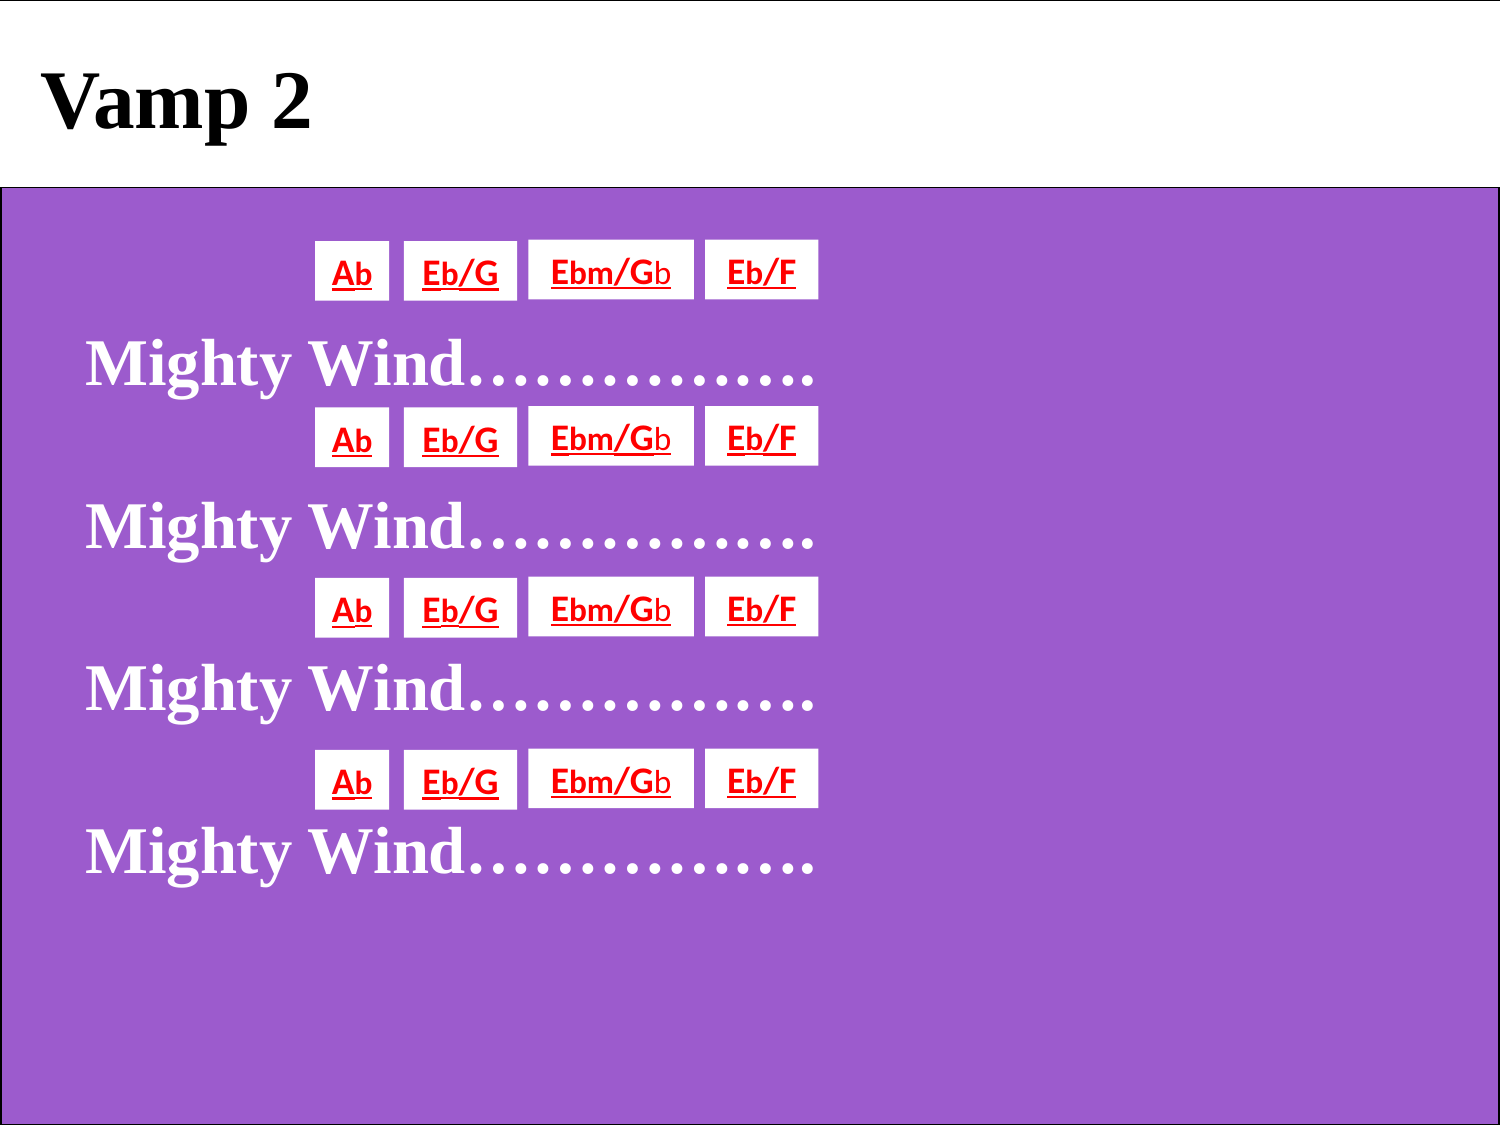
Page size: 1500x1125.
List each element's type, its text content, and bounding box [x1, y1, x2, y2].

text_box Ab [315, 407, 390, 468]
text_box Mighty Wind……………. Mighty Wind……………. Mighty Wind……………. Mighty Wind……………. [3, 262, 1500, 894]
text_box Vamp 2 [26, 37, 525, 153]
text_box Eb/F [705, 748, 819, 809]
text_box Eb/G [403, 241, 518, 301]
text_box Ab [315, 749, 390, 810]
text_box Eb/G [403, 577, 518, 638]
text_box [0, 188, 1499, 1125]
text_box Eb/F [705, 239, 819, 300]
text_box Eb/F [705, 406, 819, 466]
text_box Eb/G [403, 749, 518, 810]
text_box Eb/G [403, 407, 518, 468]
text_box [0, 0, 1500, 188]
text_box Eb/F [705, 576, 819, 637]
text_box Ebm/Gb [528, 576, 694, 637]
text_box Ab [315, 241, 390, 301]
text_box Ebm/Gb [528, 406, 694, 466]
text_box Ebm/Gb [528, 239, 694, 300]
text_box Ab [315, 577, 390, 638]
text_box Ebm/Gb [528, 748, 694, 809]
